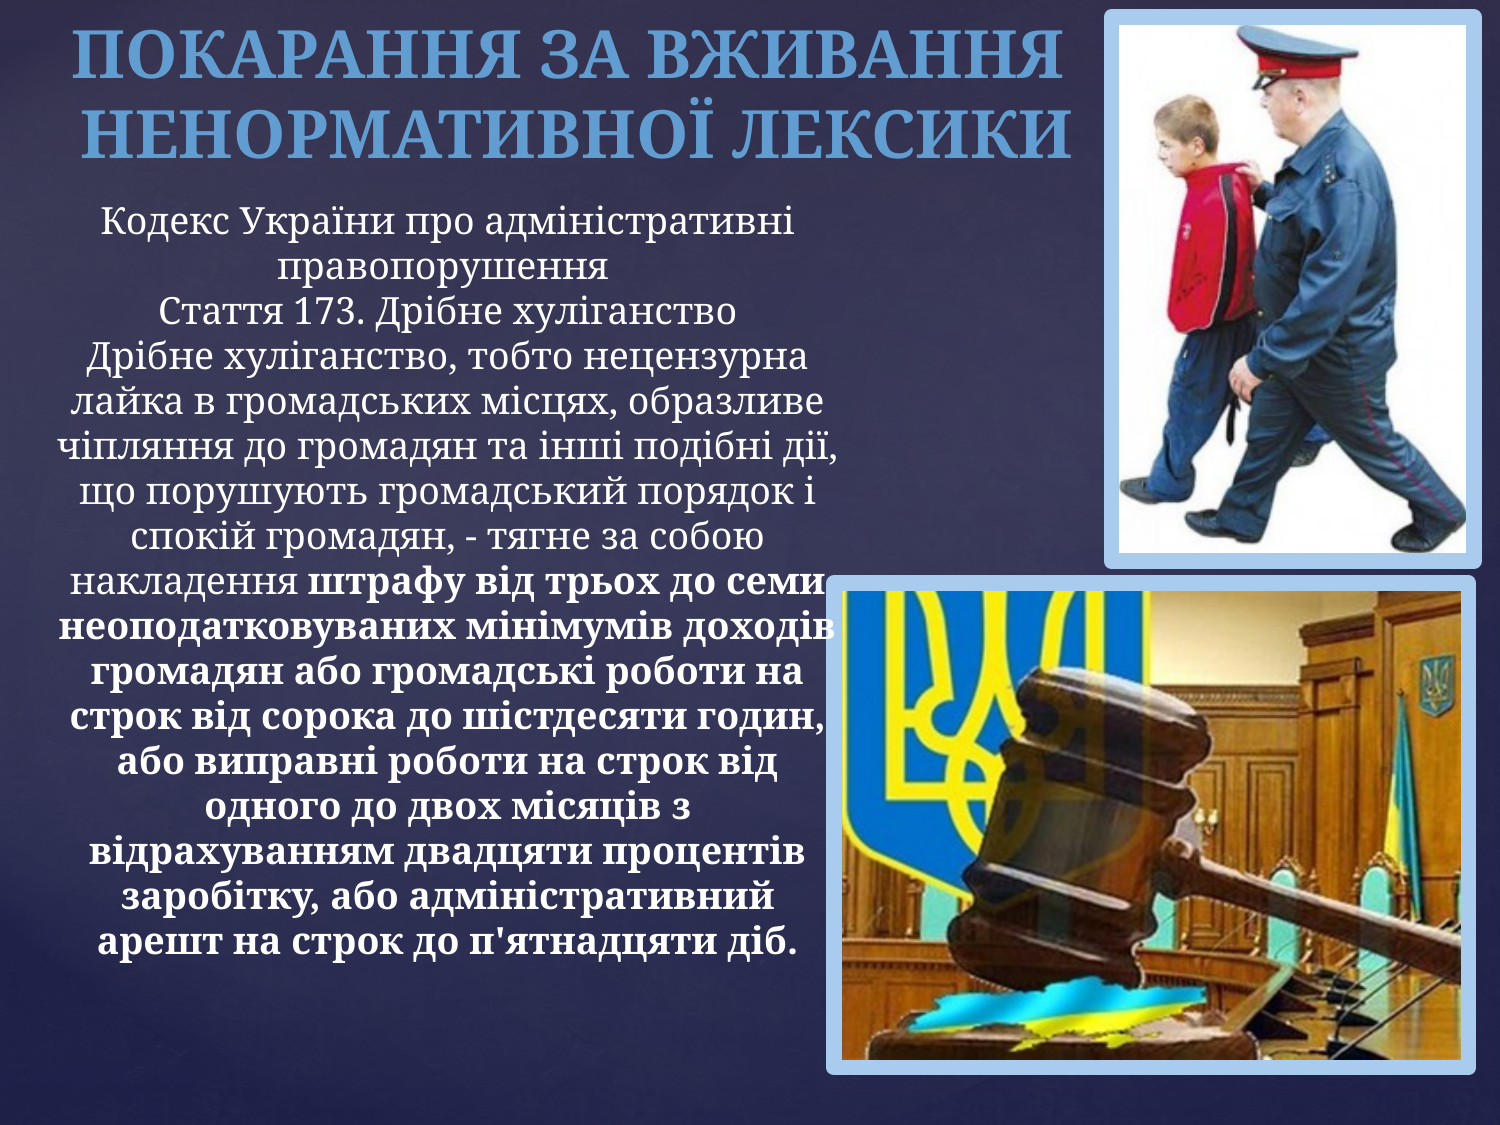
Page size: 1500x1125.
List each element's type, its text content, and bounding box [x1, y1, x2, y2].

text_box Кодекс України про адміністративні правопорушення Стаття 173. Дрібне хуліганство Дрібне хуліганство, тобто нецензурна лайка в громадських місцях, образливе чіпляння до громадян та інші подібні дії, що порушують громадський порядок і спокій громадян, - тягне за собою накладення штрафу від трьох до семи неоподатковуваних мінімумів доходів громадян або громадські роботи на строк від сорока до шістдесяти годин, або виправні роботи на строк від одного до двох місяців з відрахуванням двадцяти процентів заробітку, або адміністративний арешт на строк до п'ятнадцяти діб. [39, 189, 857, 1014]
text_box Покарання за вживання Ненормативної лексики [56, 4, 1098, 180]
picture [1118, 24, 1467, 554]
picture [841, 590, 1462, 1061]
